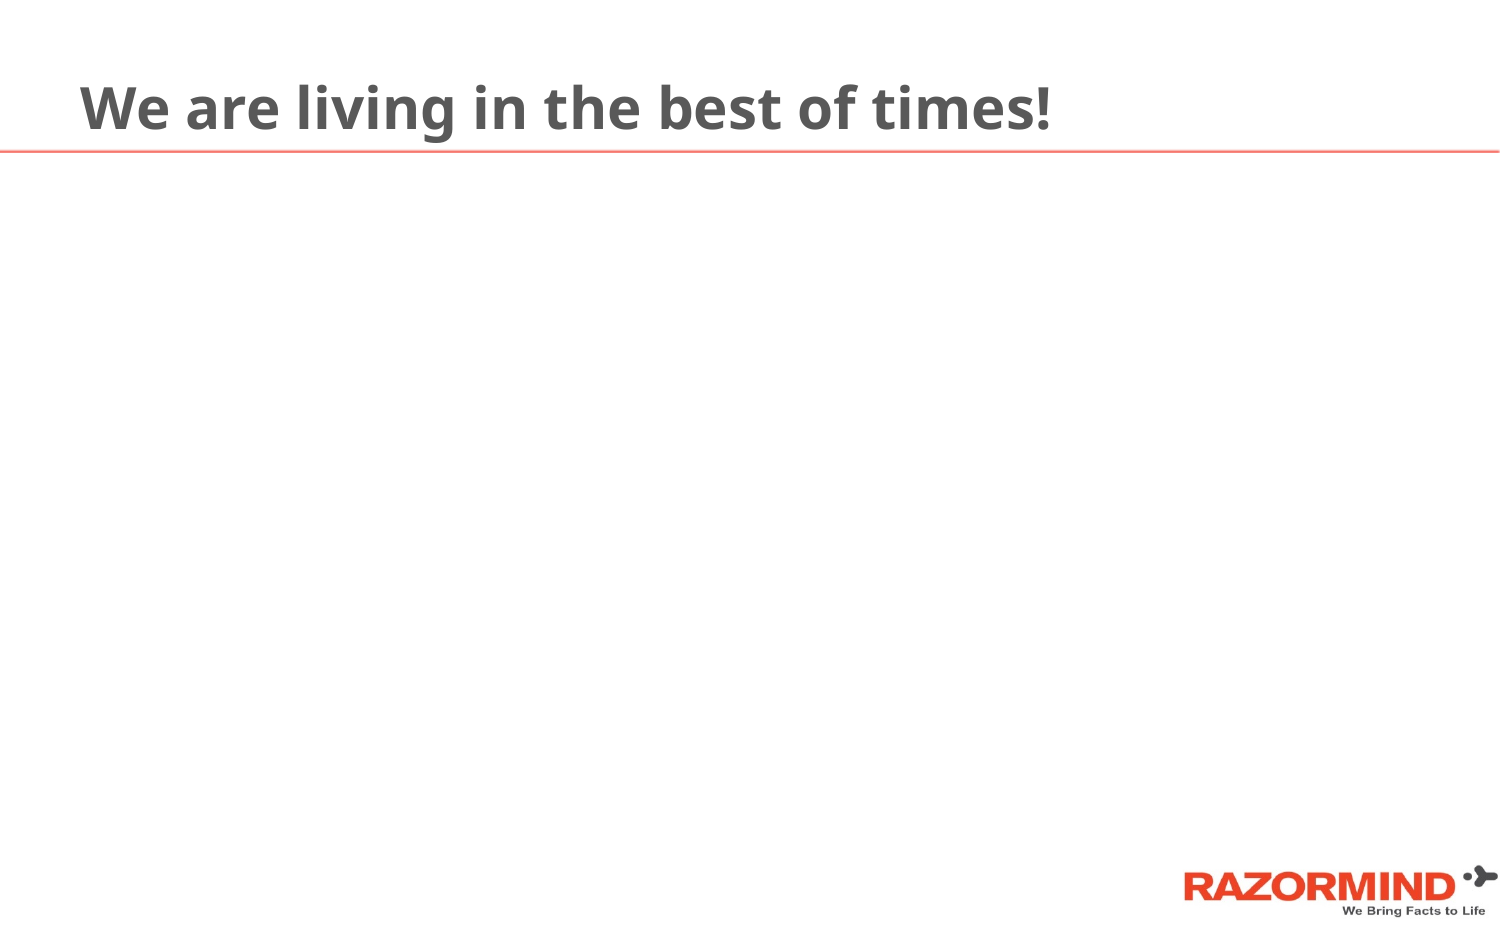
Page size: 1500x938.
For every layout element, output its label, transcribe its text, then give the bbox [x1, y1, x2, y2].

picture [1182, 842, 1500, 938]
title We are living in the best of times! [75, 0, 1425, 153]
picture [0, 148, 75, 152]
picture [1425, 148, 1499, 152]
